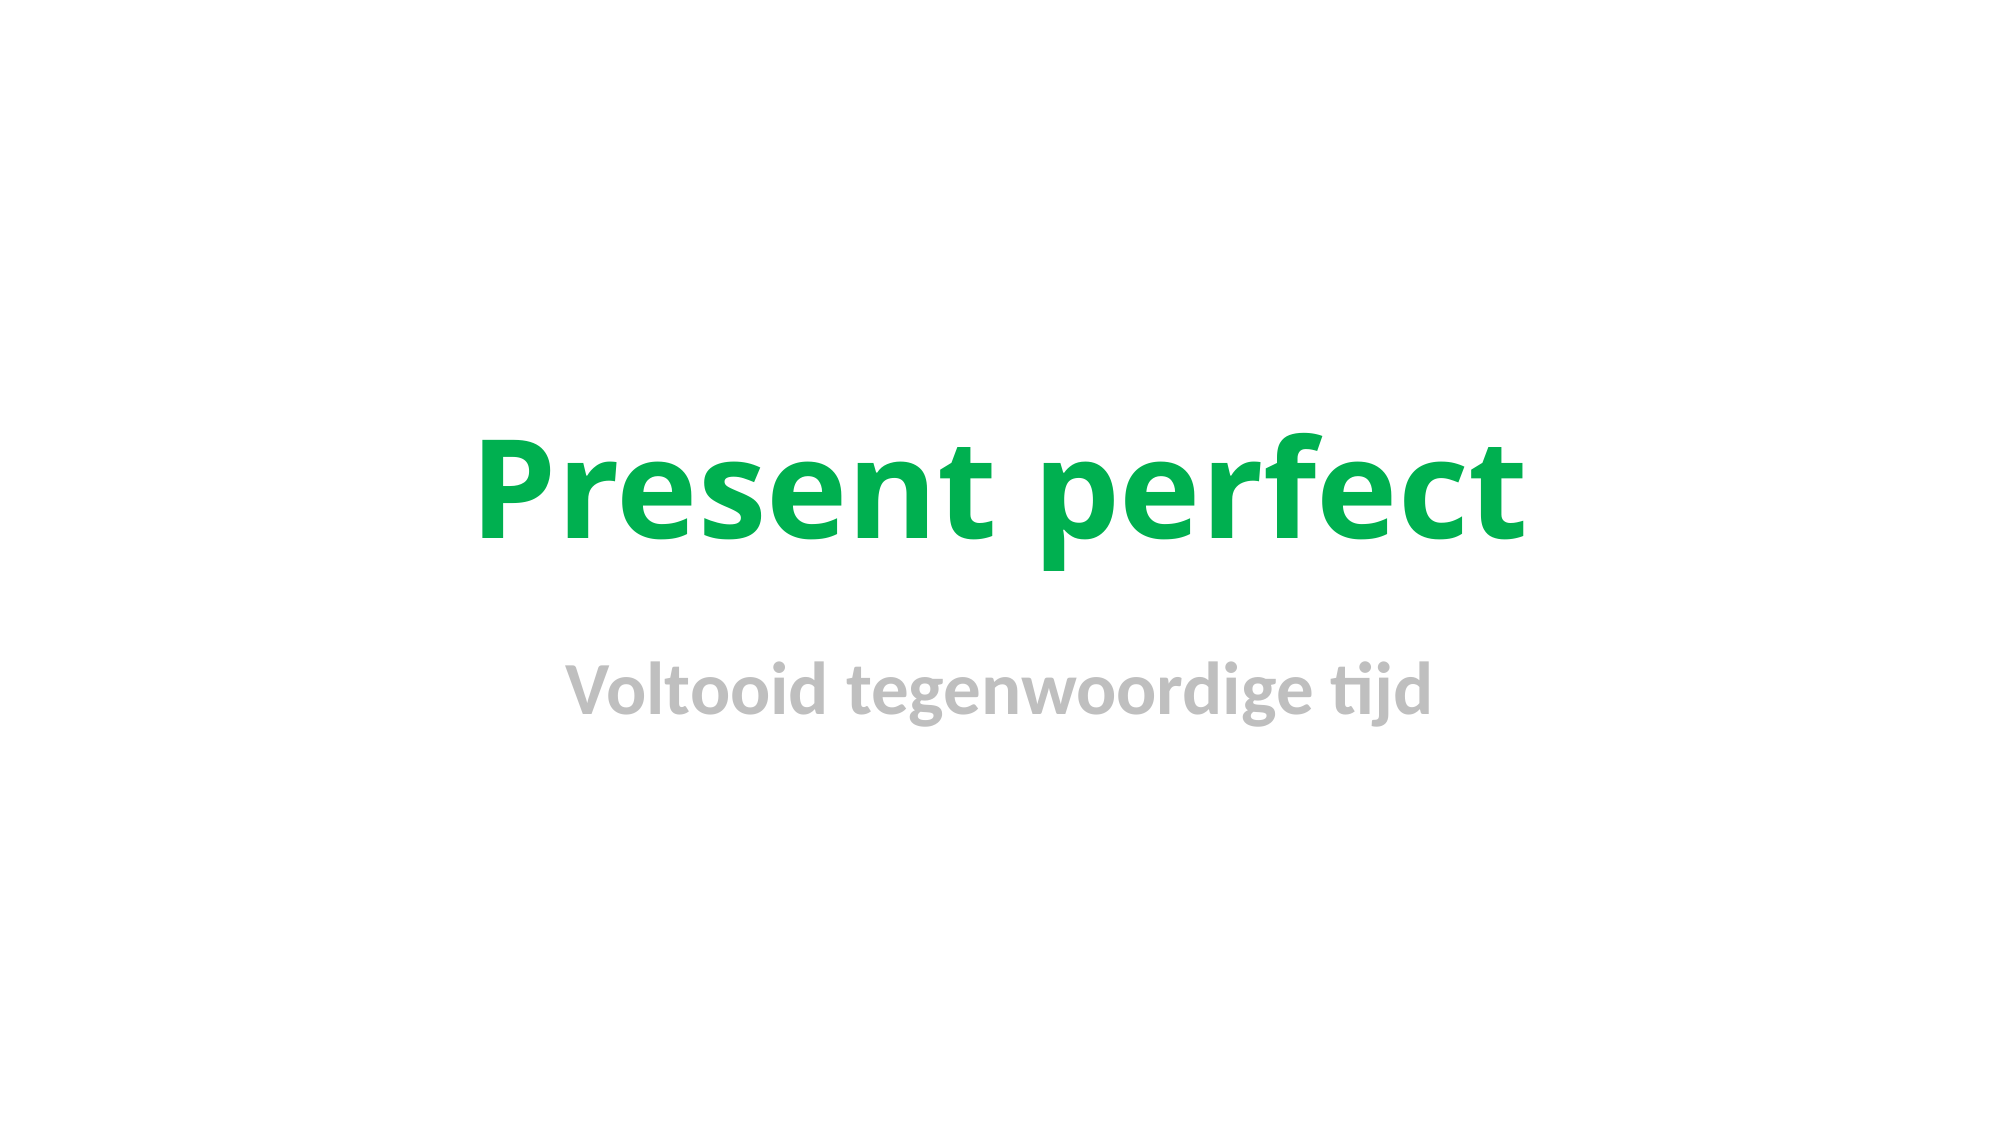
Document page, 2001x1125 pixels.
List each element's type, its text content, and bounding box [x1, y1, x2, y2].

title Present perfect [249, 184, 1750, 576]
subtitle Voltooid tegenwoordige tijd [249, 642, 1750, 863]
